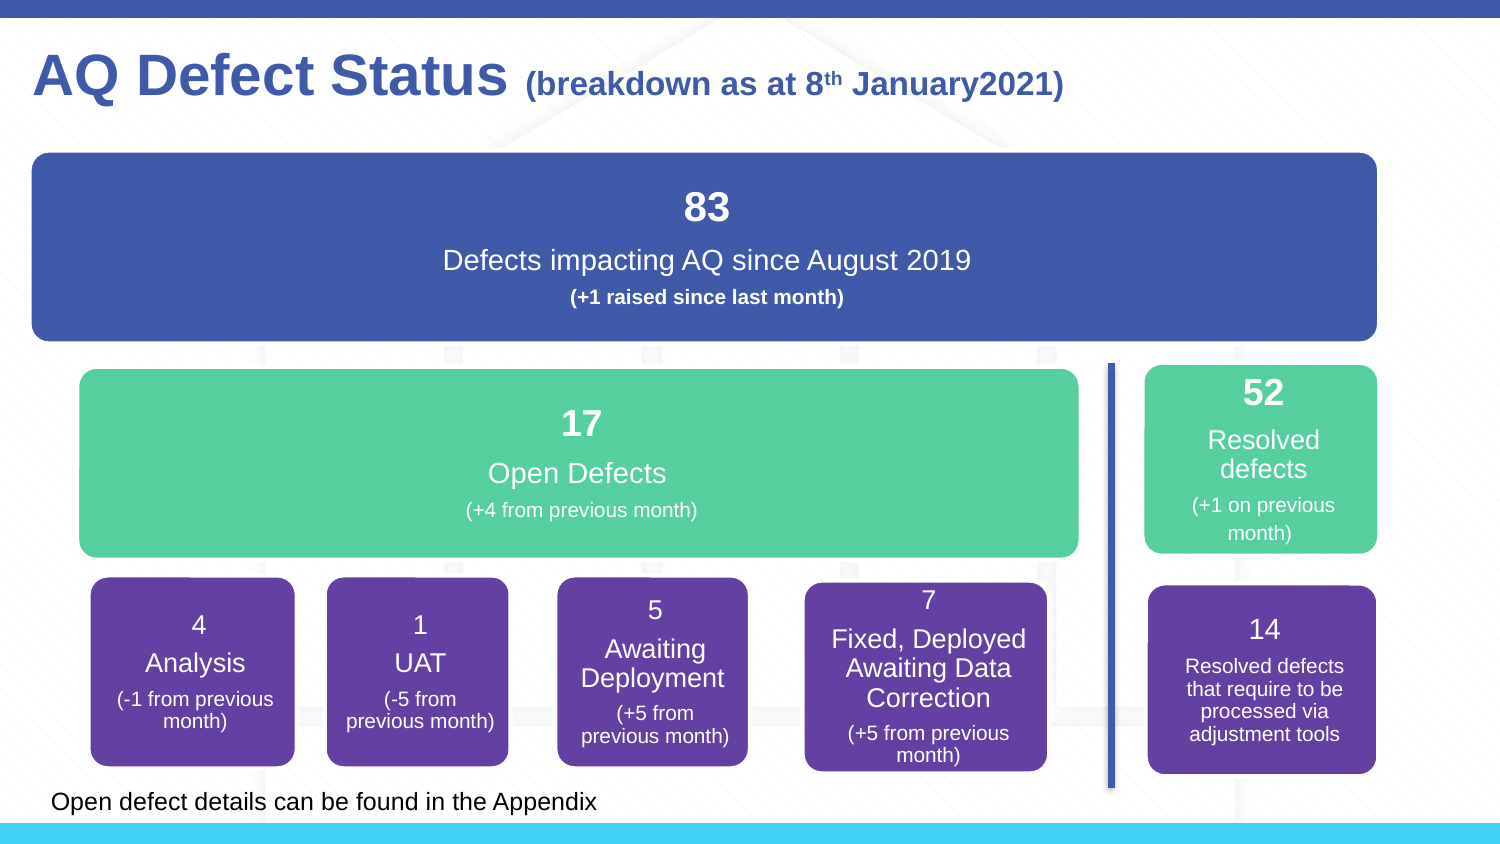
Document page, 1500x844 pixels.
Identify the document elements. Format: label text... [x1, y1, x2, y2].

title AQ Defect Status (breakdown as at 8th January2021) [17, 20, 1425, 125]
text_box Open defect details can be found in the Appendix [36, 785, 840, 823]
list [29, 149, 1380, 777]
picture [0, 0, 1500, 844]
